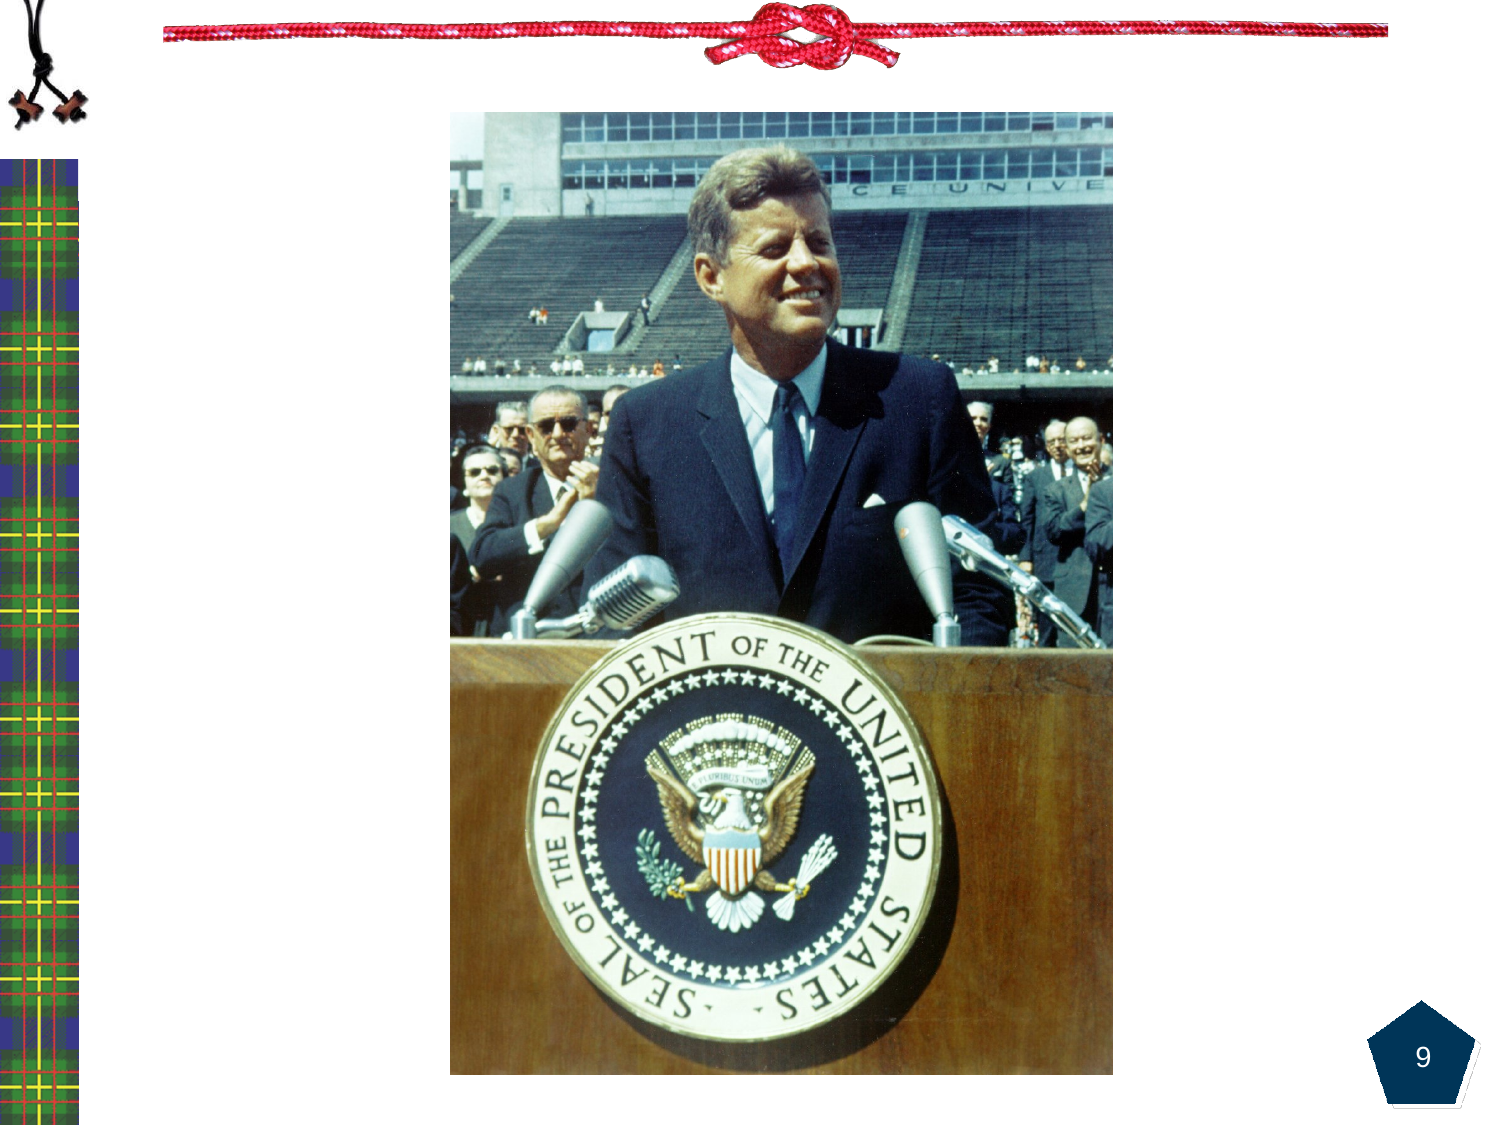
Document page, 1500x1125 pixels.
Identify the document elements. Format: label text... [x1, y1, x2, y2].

picture [163, 0, 1389, 71]
picture [0, 159, 79, 1125]
picture [0, 0, 93, 137]
picture [1365, 999, 1478, 1108]
slide_number 9 [1367, 1030, 1480, 1106]
picture [449, 112, 1114, 1076]
